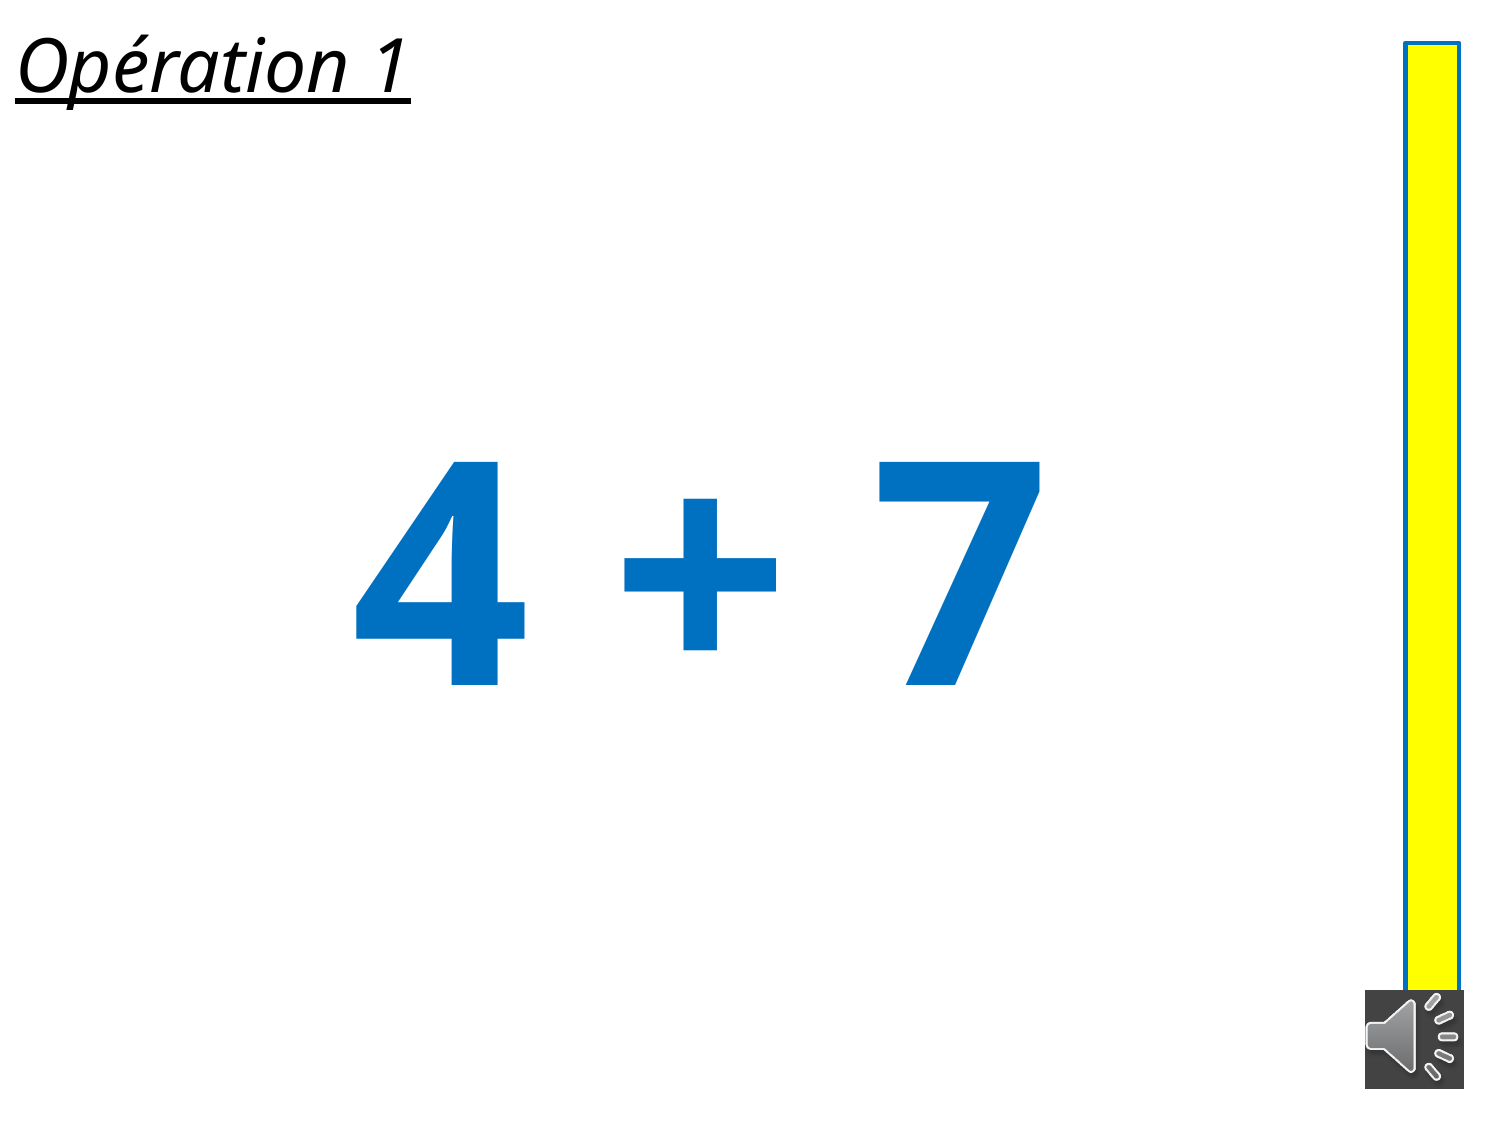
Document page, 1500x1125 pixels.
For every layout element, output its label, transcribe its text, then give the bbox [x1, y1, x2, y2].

picture [1364, 989, 1465, 1090]
title Opération 1 [0, 0, 502, 126]
text_box [1403, 41, 1461, 987]
text_box 4 + 7 [0, 365, 1403, 756]
